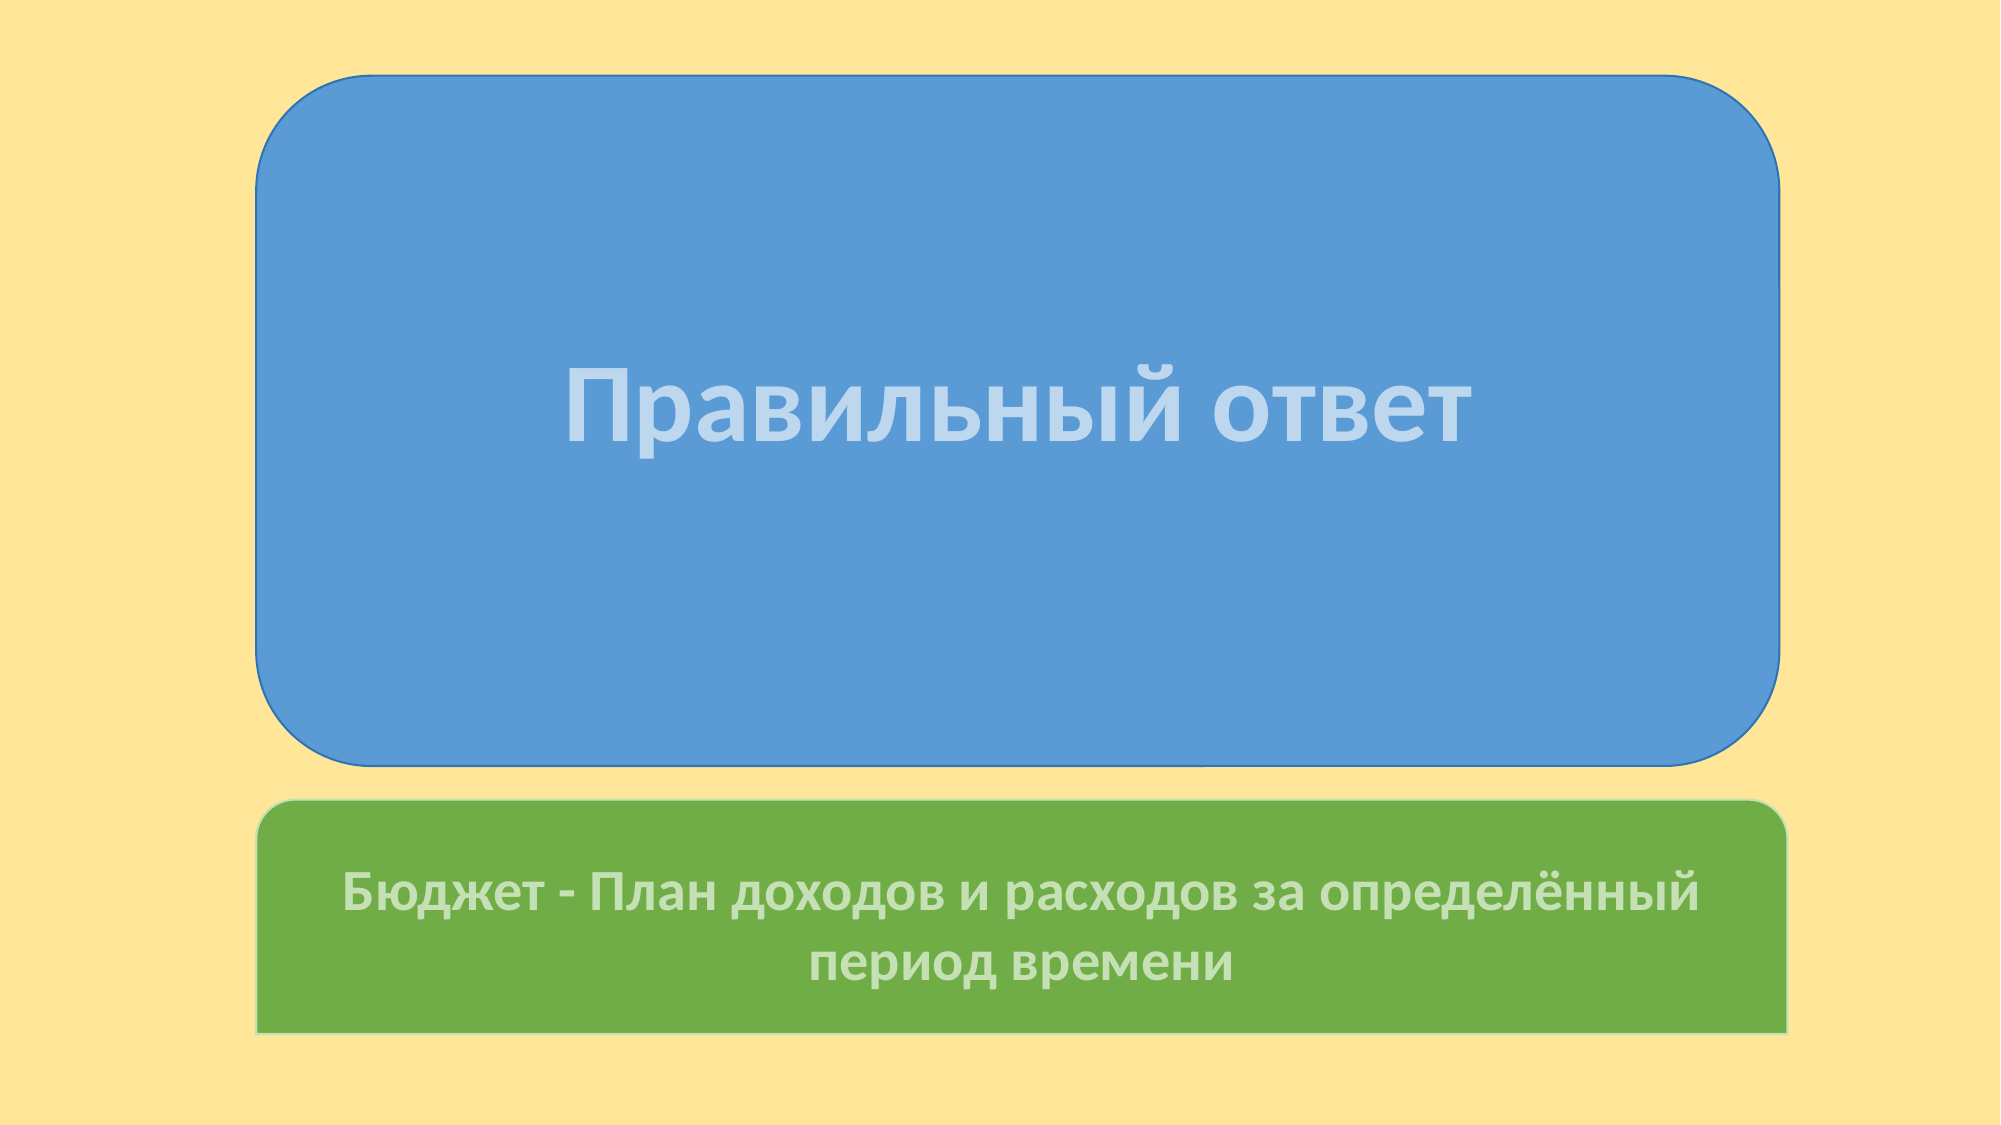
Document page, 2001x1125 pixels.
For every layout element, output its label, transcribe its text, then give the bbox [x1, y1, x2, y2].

text_box Правильный ответ [256, 75, 1780, 767]
text_box [0, 0, 2000, 1125]
text_box Бюджет - План доходов и расходов за определённый период времени [255, 798, 1789, 1036]
